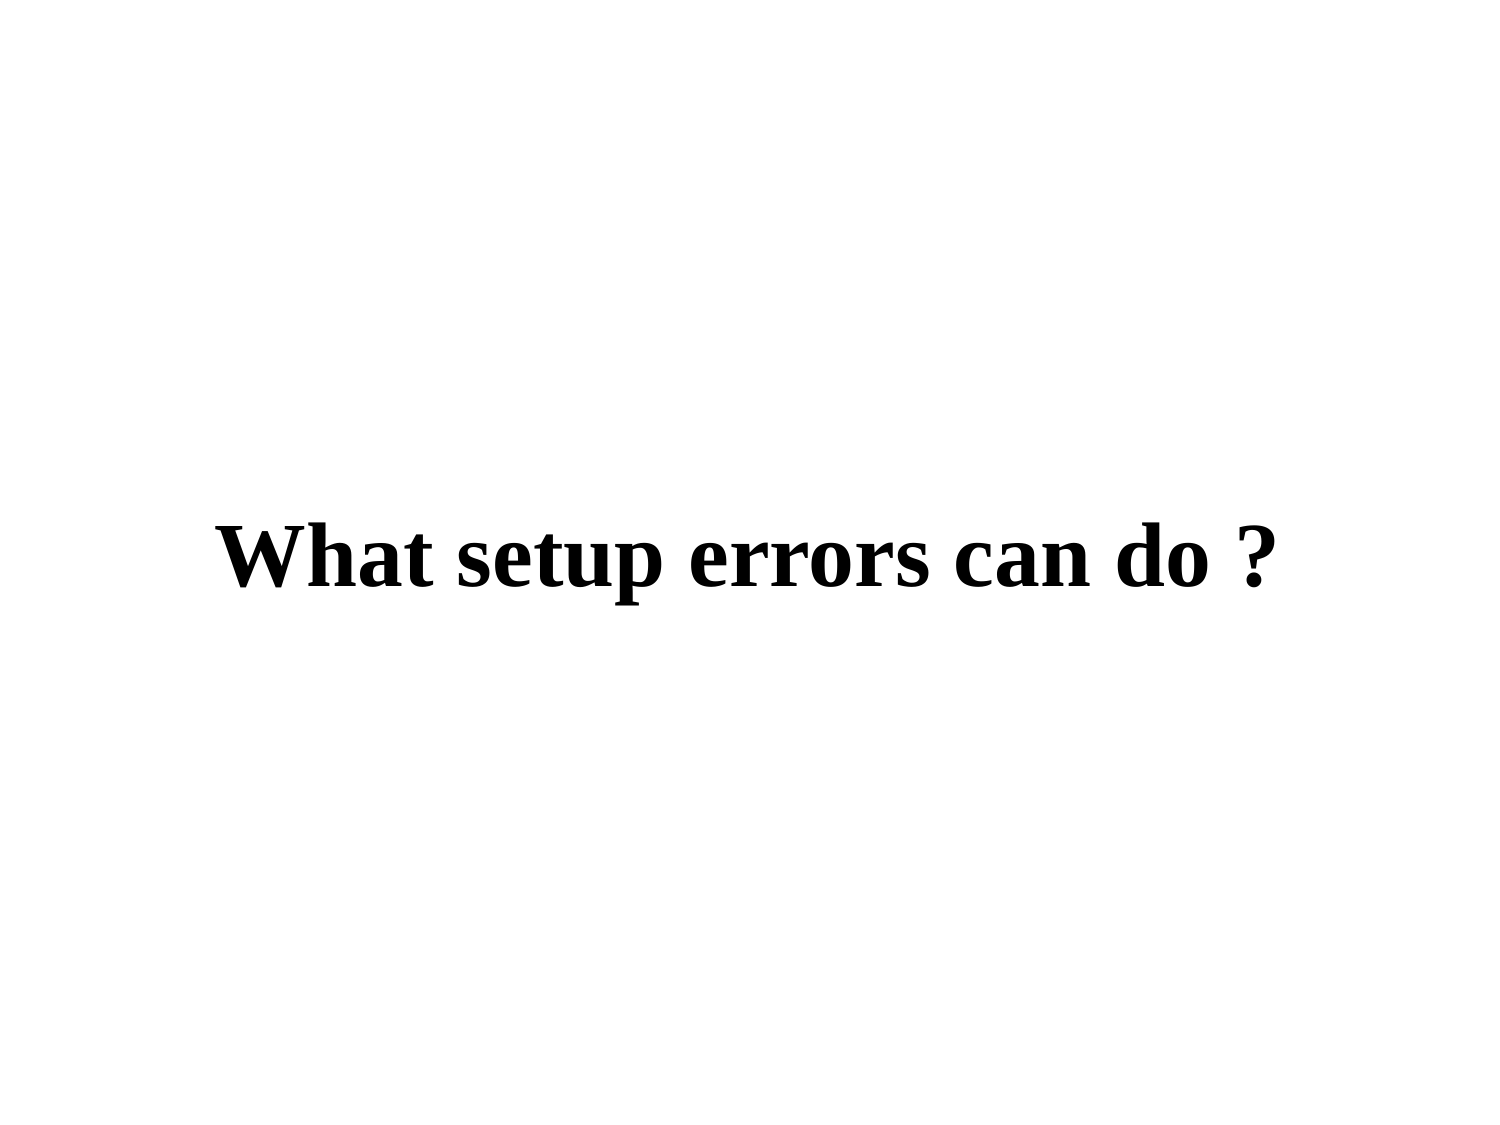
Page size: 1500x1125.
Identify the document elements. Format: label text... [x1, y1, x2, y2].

text_box What setup errors can do ? [200, 487, 1297, 613]
